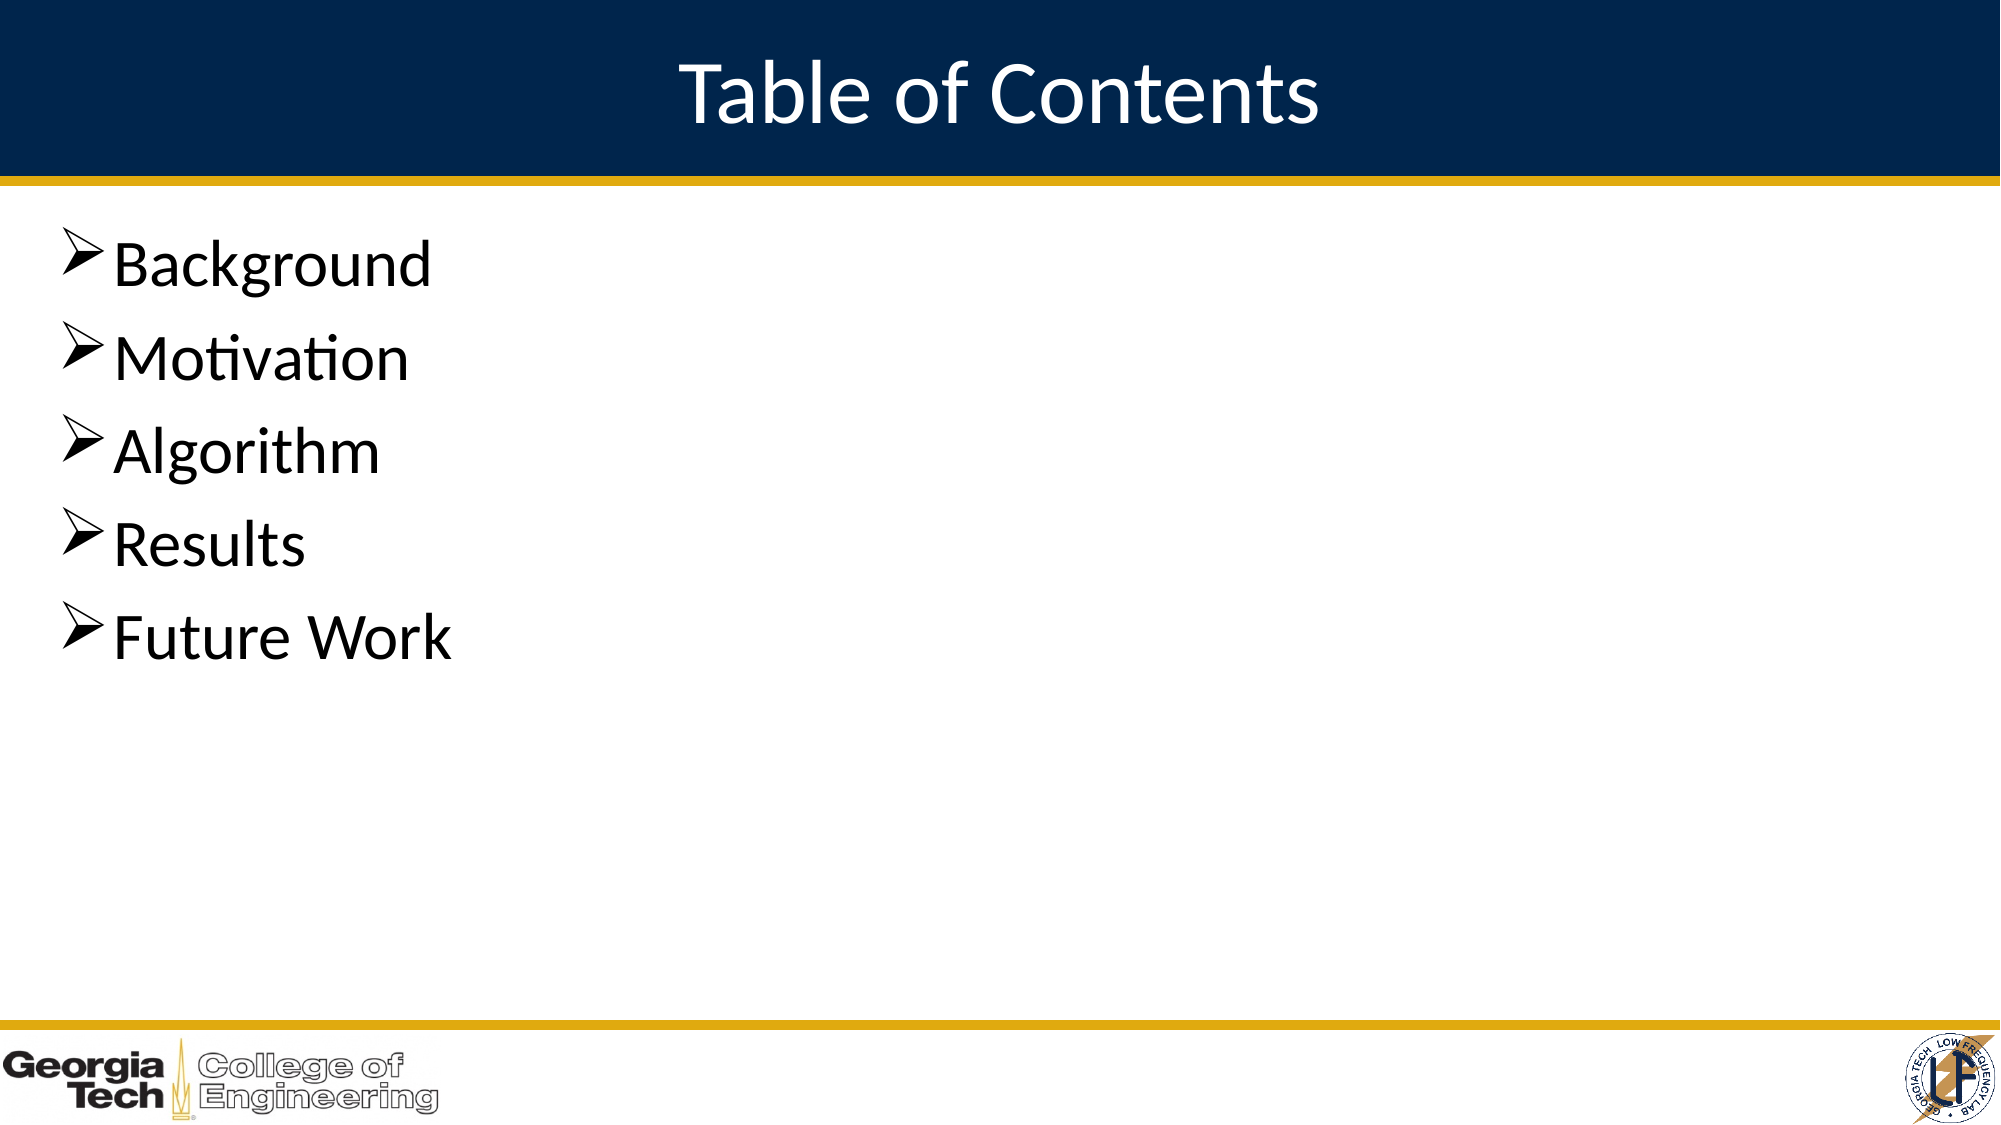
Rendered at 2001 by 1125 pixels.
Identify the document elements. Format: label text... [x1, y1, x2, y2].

picture [3, 1034, 441, 1123]
title Table of Contents [24, 24, 1975, 150]
list Background Motivation Algorithm Results Future Work [42, 212, 1975, 1005]
picture [1904, 1032, 1997, 1125]
